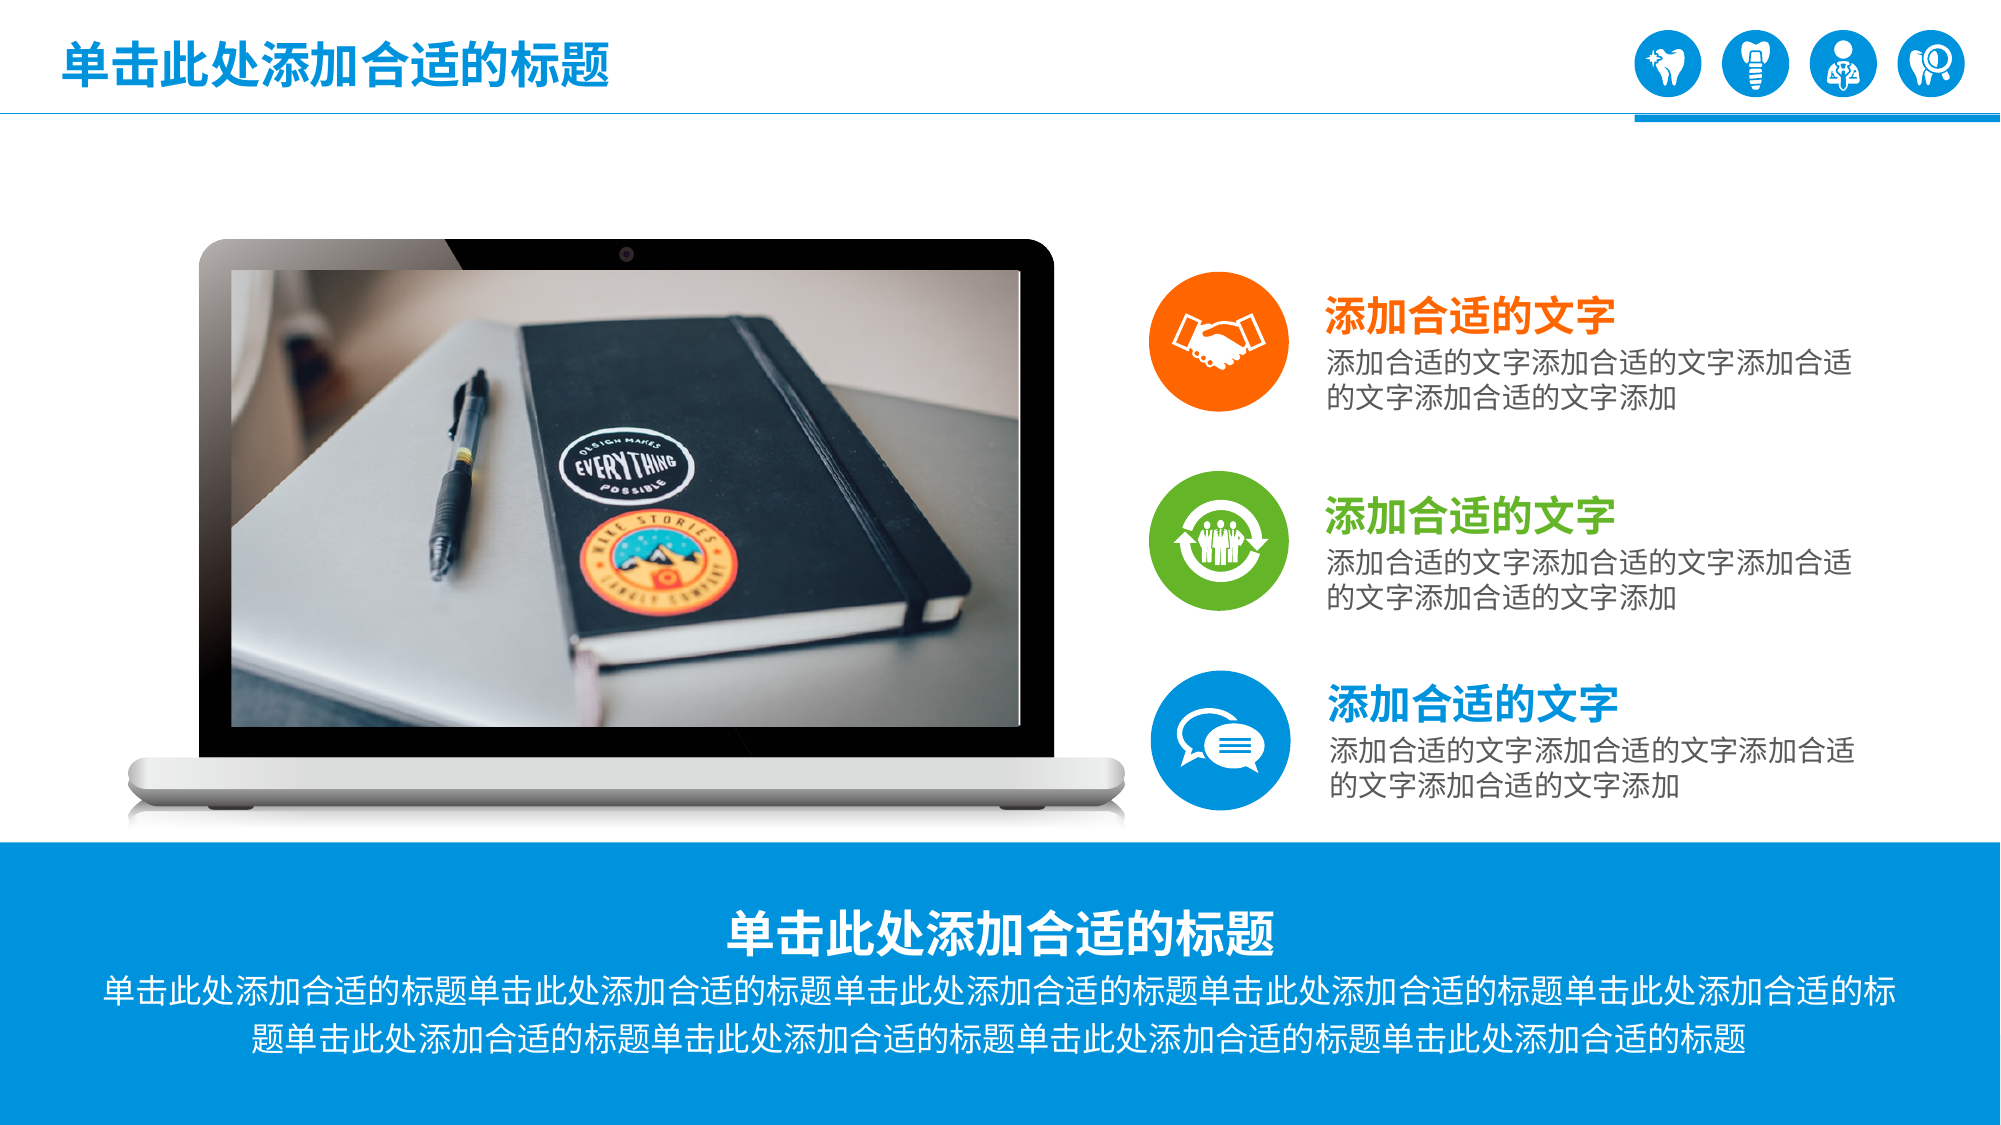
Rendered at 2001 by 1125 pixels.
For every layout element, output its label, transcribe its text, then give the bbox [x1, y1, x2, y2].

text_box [1148, 470, 1289, 611]
text_box 单击此处添加合适的标题 [45, 26, 625, 102]
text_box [1148, 271, 1289, 412]
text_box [1288, 482, 1874, 623]
text_box [0, 841, 2000, 1125]
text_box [1150, 670, 1291, 811]
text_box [1288, 282, 1874, 423]
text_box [128, 239, 1125, 843]
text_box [1291, 670, 1877, 811]
text_box 单击此处添加合适的标题 单击此处添加合适的标题单击此处添加合适的标题单击此处添加合适的标题单击此处添加合适的标题单击此处添加合适的标题单击此处添加合适的标题单击此处添加合适的标题单击此处添加合适的标题单击此处添加合适的标题 [80, 883, 1920, 1066]
